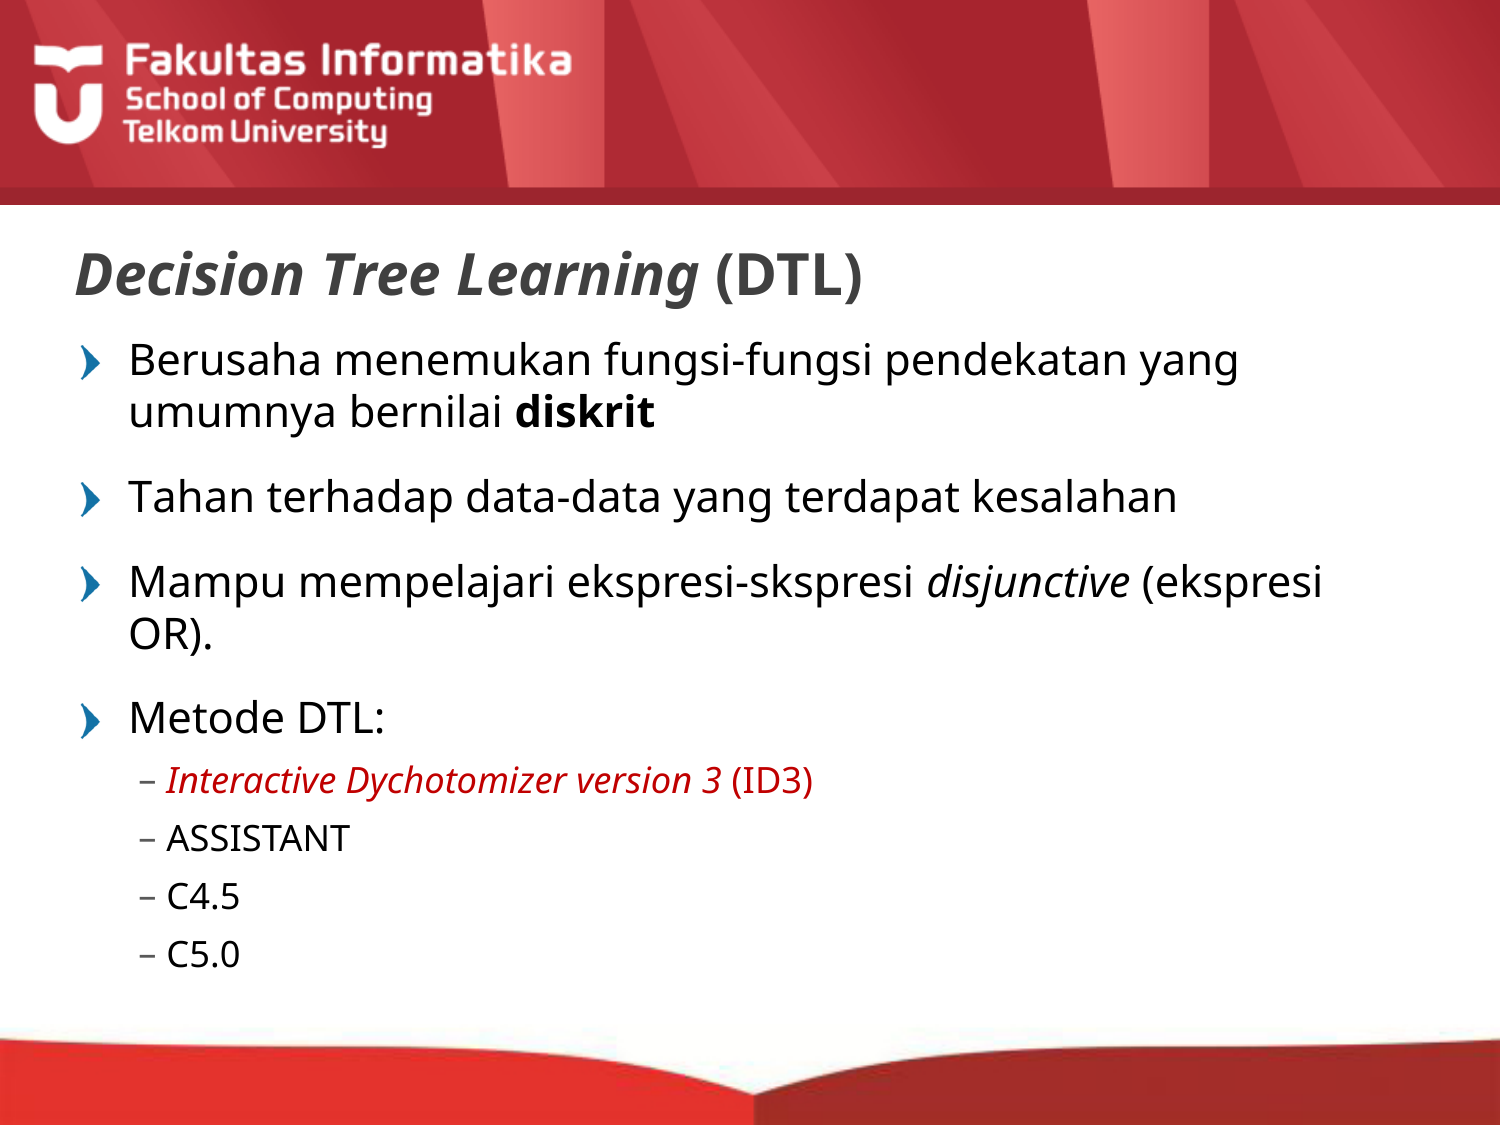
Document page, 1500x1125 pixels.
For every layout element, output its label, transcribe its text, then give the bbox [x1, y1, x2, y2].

title Decision Tree Learning (DTL) [59, 219, 1426, 324]
picture [74, 471, 104, 519]
list Berusaha menemukan fungsi-fungsi pendekatan yang umumnya bernilai diskrit Tahan terhadap data-data yang terdapat kesalahan Mampu mempelajari ekspresi-skspresi disjunctive (ekspresi OR). Metode DTL: Interactive Dychotomizer version 3 (ID3) ASSISTANT C4.5 C5.0 [59, 324, 1426, 990]
picture [74, 692, 104, 741]
picture [0, 1024, 1500, 1125]
picture [74, 334, 104, 382]
picture [0, 0, 1500, 205]
picture [74, 555, 104, 604]
